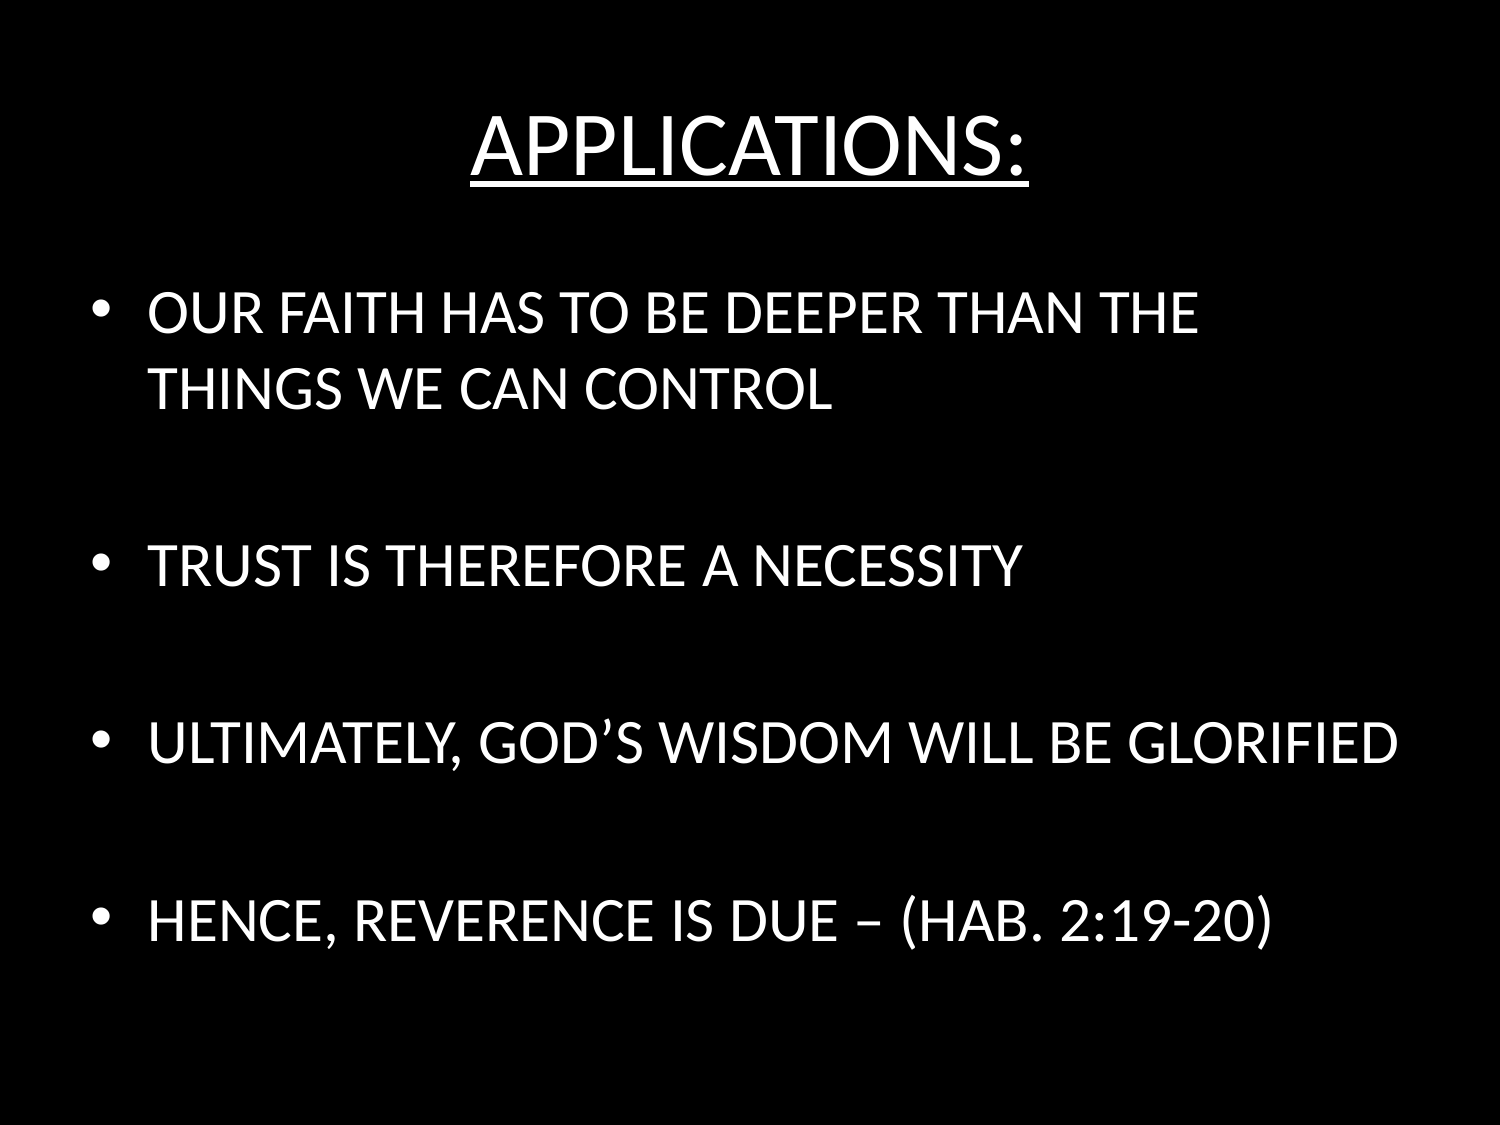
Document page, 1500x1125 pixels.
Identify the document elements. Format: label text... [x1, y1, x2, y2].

list OUR FAITH HAS TO BE DEEPER THAN THE THINGS WE CAN CONTROL TRUST IS THEREFORE A NECESSITY ULTIMATELY, GOD’S WISDOM WILL BE GLORIFIED HENCE, REVERENCE IS DUE – (HAB. 2:19-20) [75, 262, 1425, 1005]
title APPLICATIONS: [75, 45, 1425, 233]
